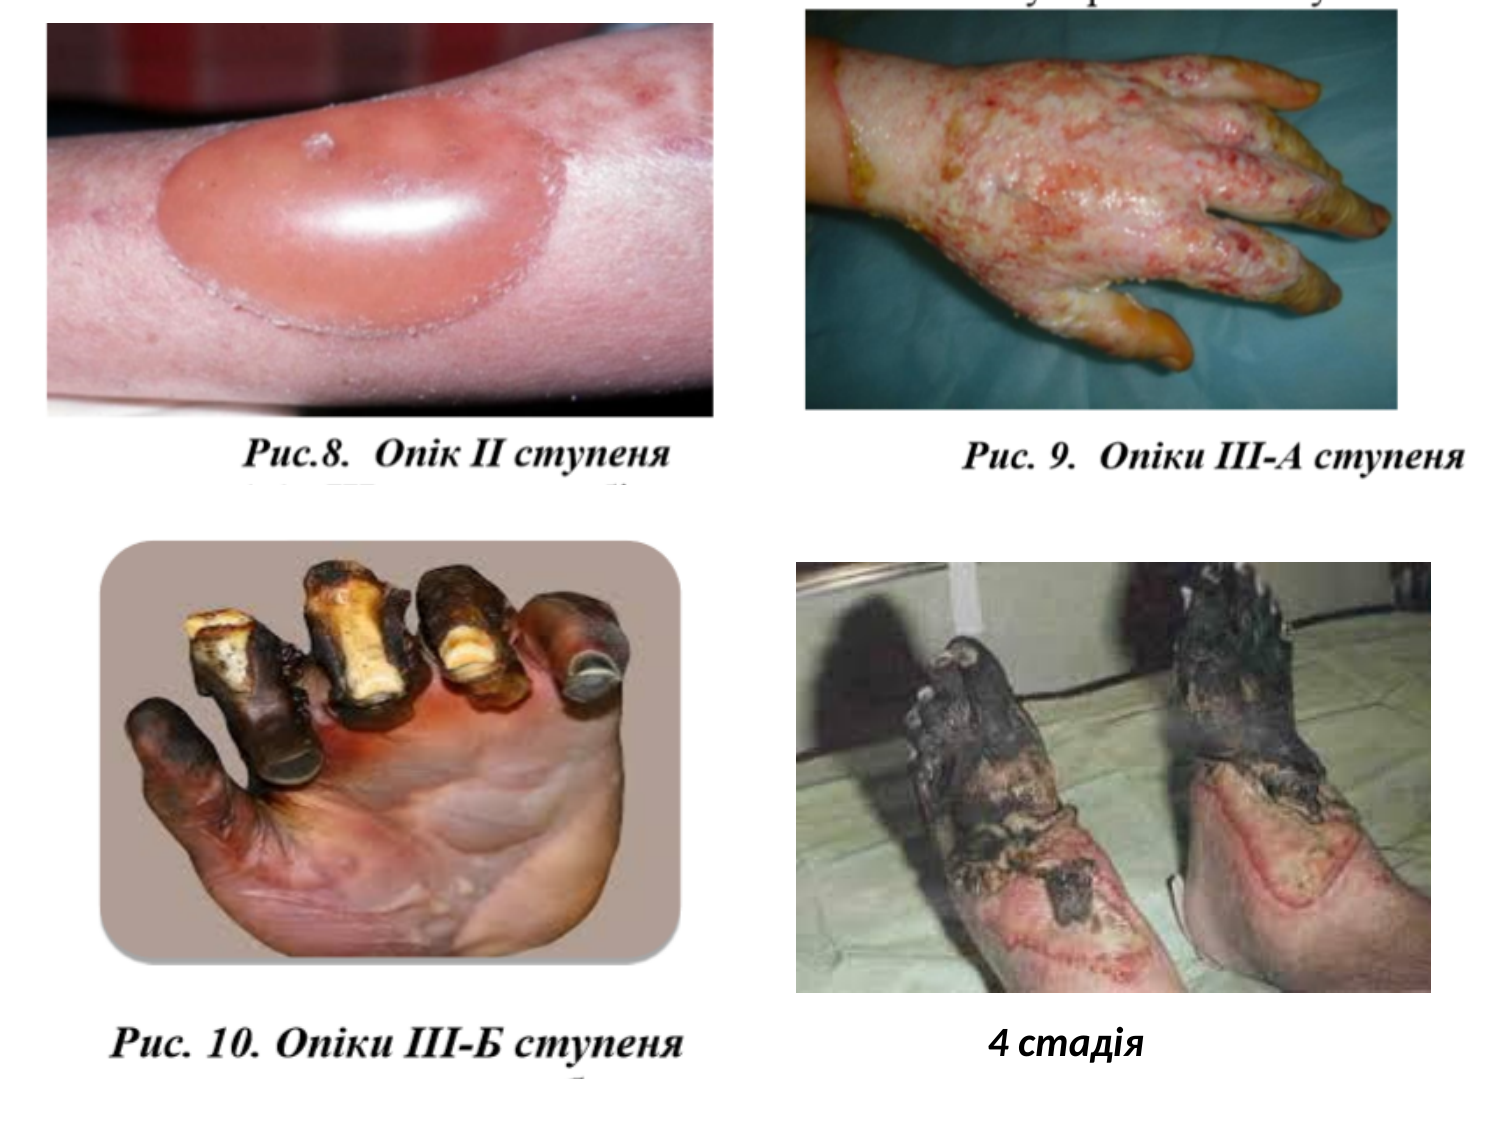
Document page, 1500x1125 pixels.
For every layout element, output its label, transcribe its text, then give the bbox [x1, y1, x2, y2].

picture [761, 0, 1500, 481]
text_box 4 стадія [972, 1007, 1207, 1073]
picture [58, 538, 717, 1079]
picture [34, 23, 727, 485]
picture [796, 562, 1432, 993]
